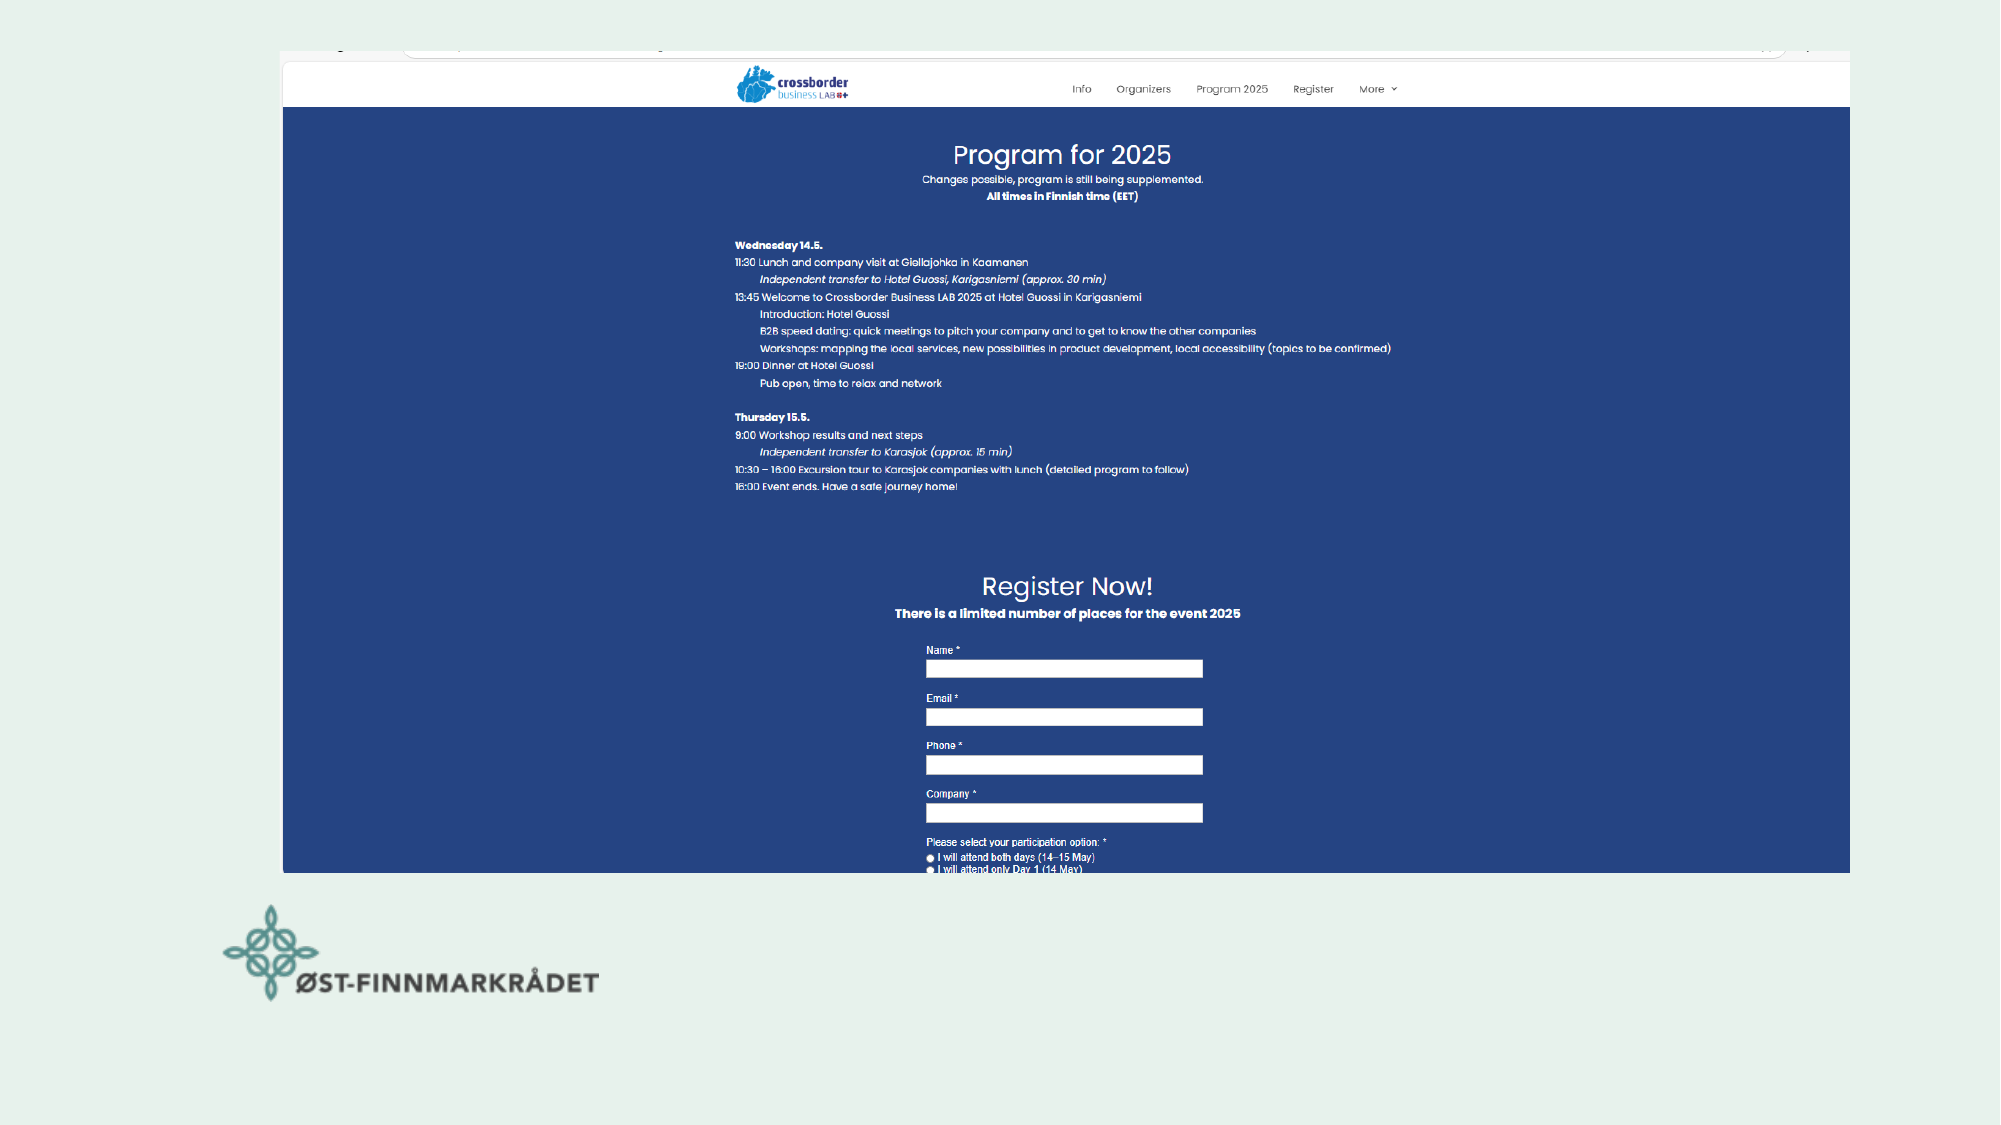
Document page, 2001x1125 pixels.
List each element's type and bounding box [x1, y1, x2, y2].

picture [279, 51, 1850, 873]
picture [222, 904, 599, 1002]
